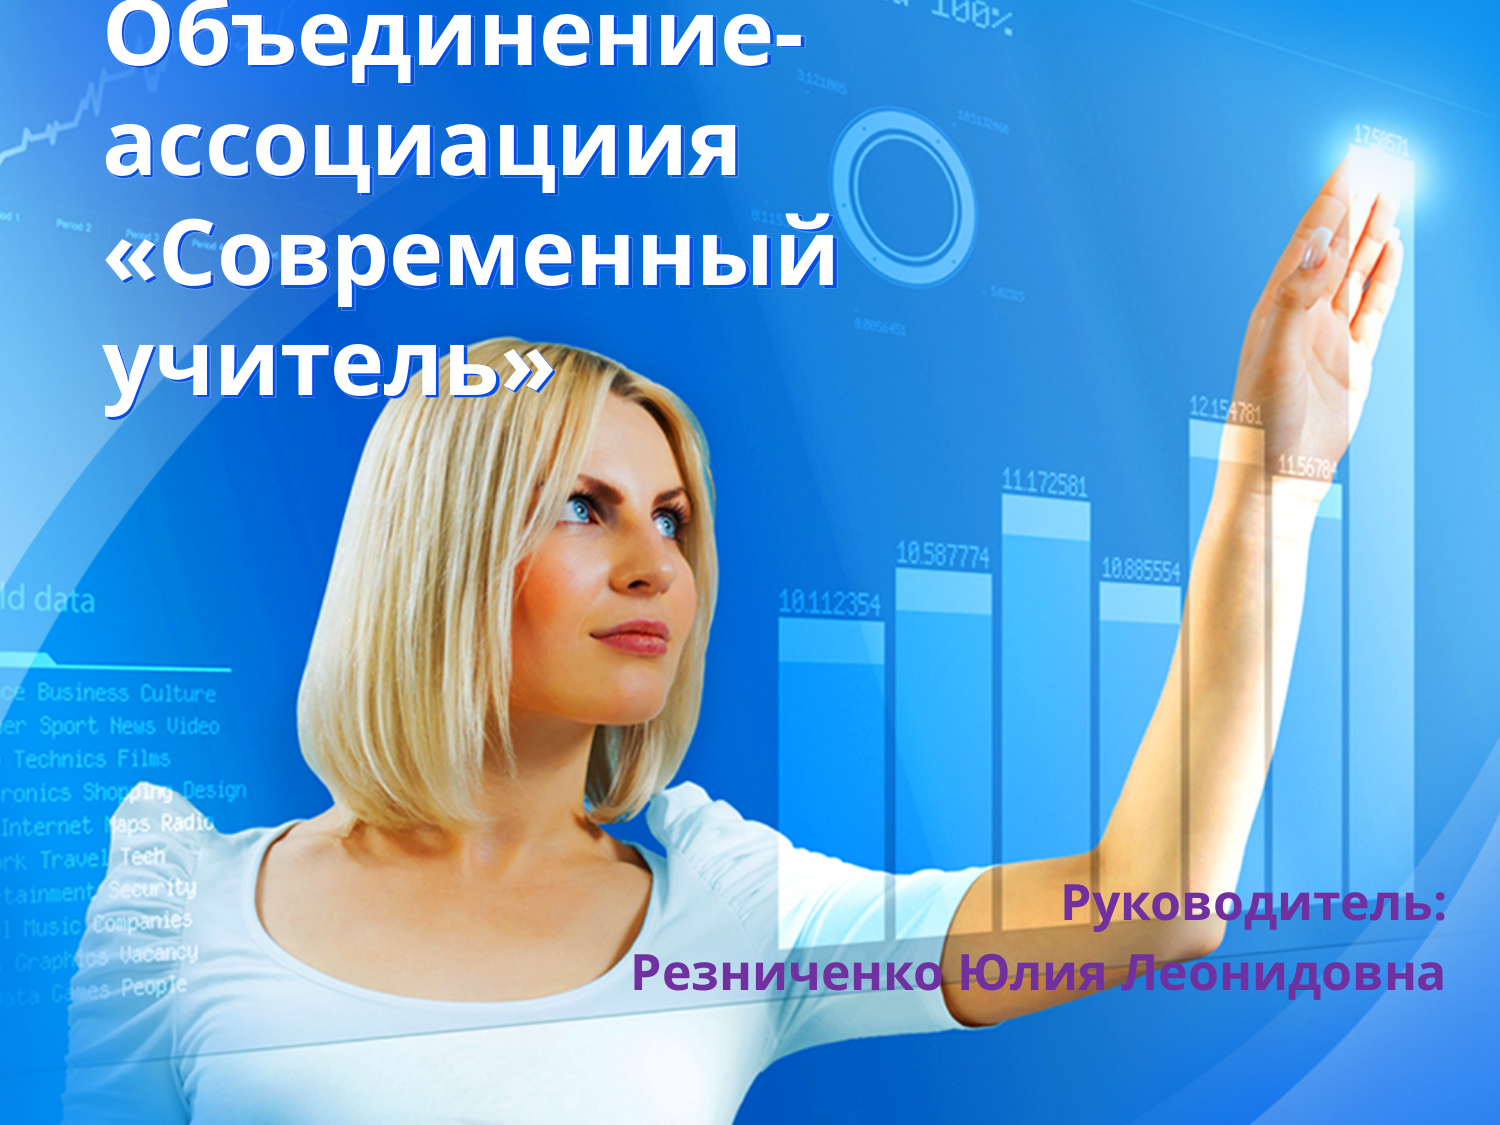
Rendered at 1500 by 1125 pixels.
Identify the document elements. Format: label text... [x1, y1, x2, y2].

picture [0, 0, 1500, 1125]
subtitle Руководитель: Резниченко Юлия Леонидовна [187, 862, 1463, 1076]
title Объединение-ассоциациия «Современный учитель» [87, 12, 1301, 376]
picture [53, 792, 61, 797]
